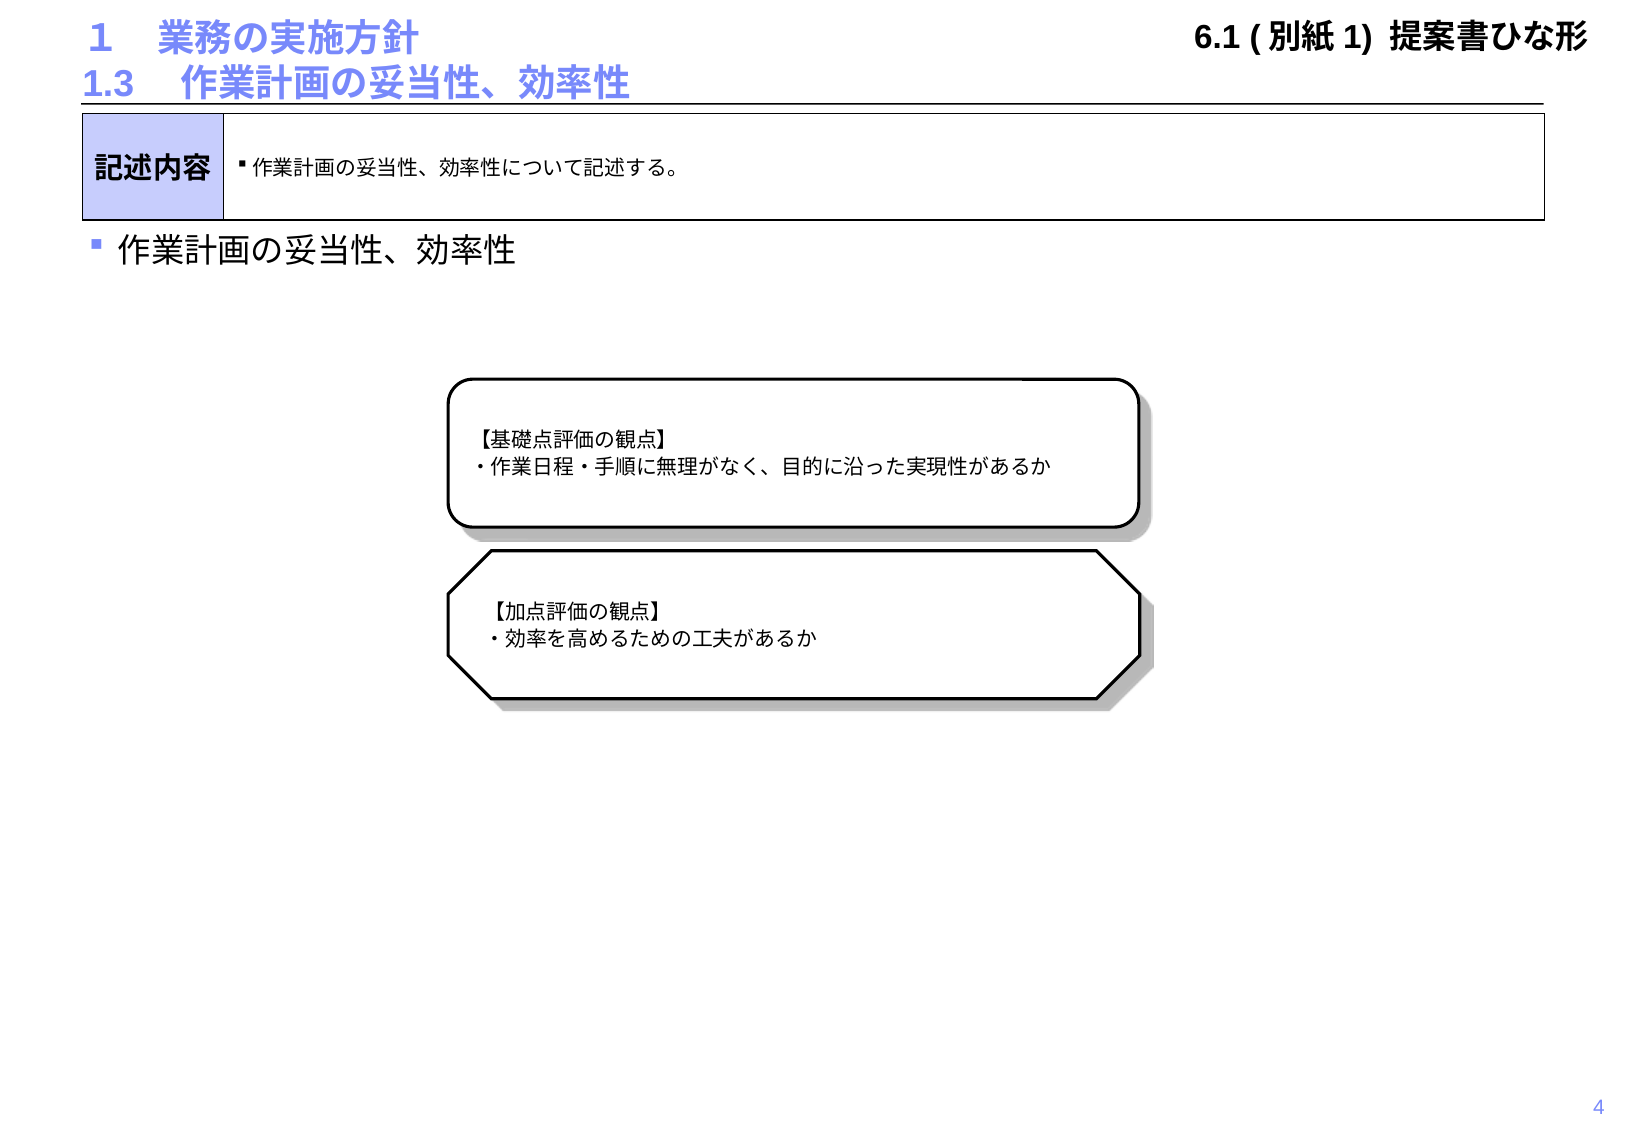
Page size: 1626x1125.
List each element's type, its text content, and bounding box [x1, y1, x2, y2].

text_box 【加点評価の観点】 ・効率を高めるための工夫があるか [448, 550, 1140, 699]
text_box 記述内容 [82, 113, 224, 220]
title １ 業務の実施方針 1.3 作業計画の妥当性、効率性 [82, 20, 1545, 104]
text_box 【基礎点評価の観点】 ・作業日程・手順に無理がなく、目的に沿った実現性があるか [448, 379, 1139, 528]
list 作業計画の妥当性、効率性 [81, 220, 1544, 1072]
text_box 作業計画の妥当性、効率性について記述する。 [224, 113, 1545, 220]
slide_number 4 [1537, 1082, 1625, 1125]
text_box 6.1 (別紙1) 提案書ひな形 [1107, 7, 1604, 63]
